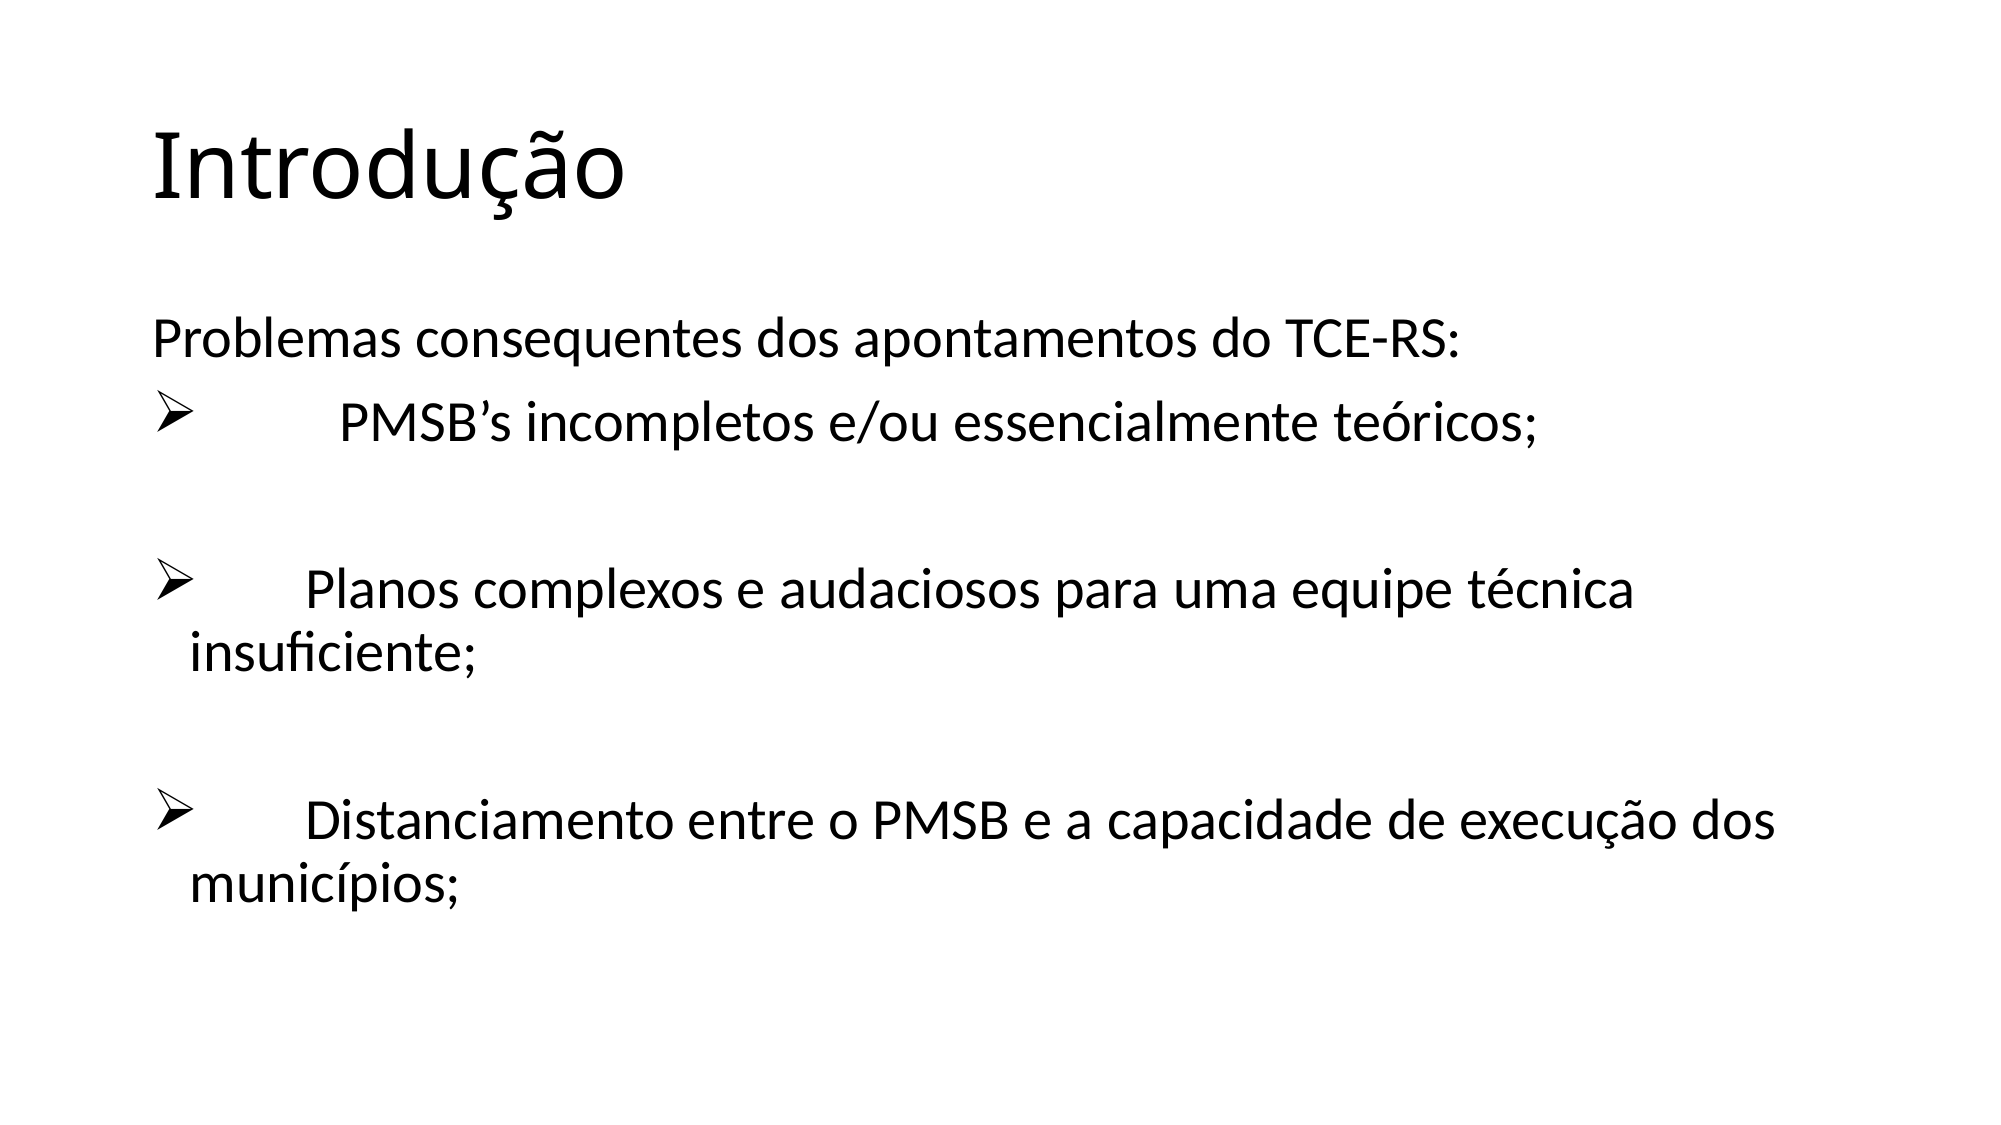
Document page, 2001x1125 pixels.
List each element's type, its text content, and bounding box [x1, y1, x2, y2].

title Introdução [137, 59, 1863, 278]
list Problemas consequentes dos apontamentos do TCE-RS: PMSB’s incompletos e/ou essencialmente teóricos; Planos complexos e audaciosos para uma equipe técnica insuficiente; Distanciamento entre o PMSB e a capacidade de execução dos municípios; [137, 299, 1863, 1014]
